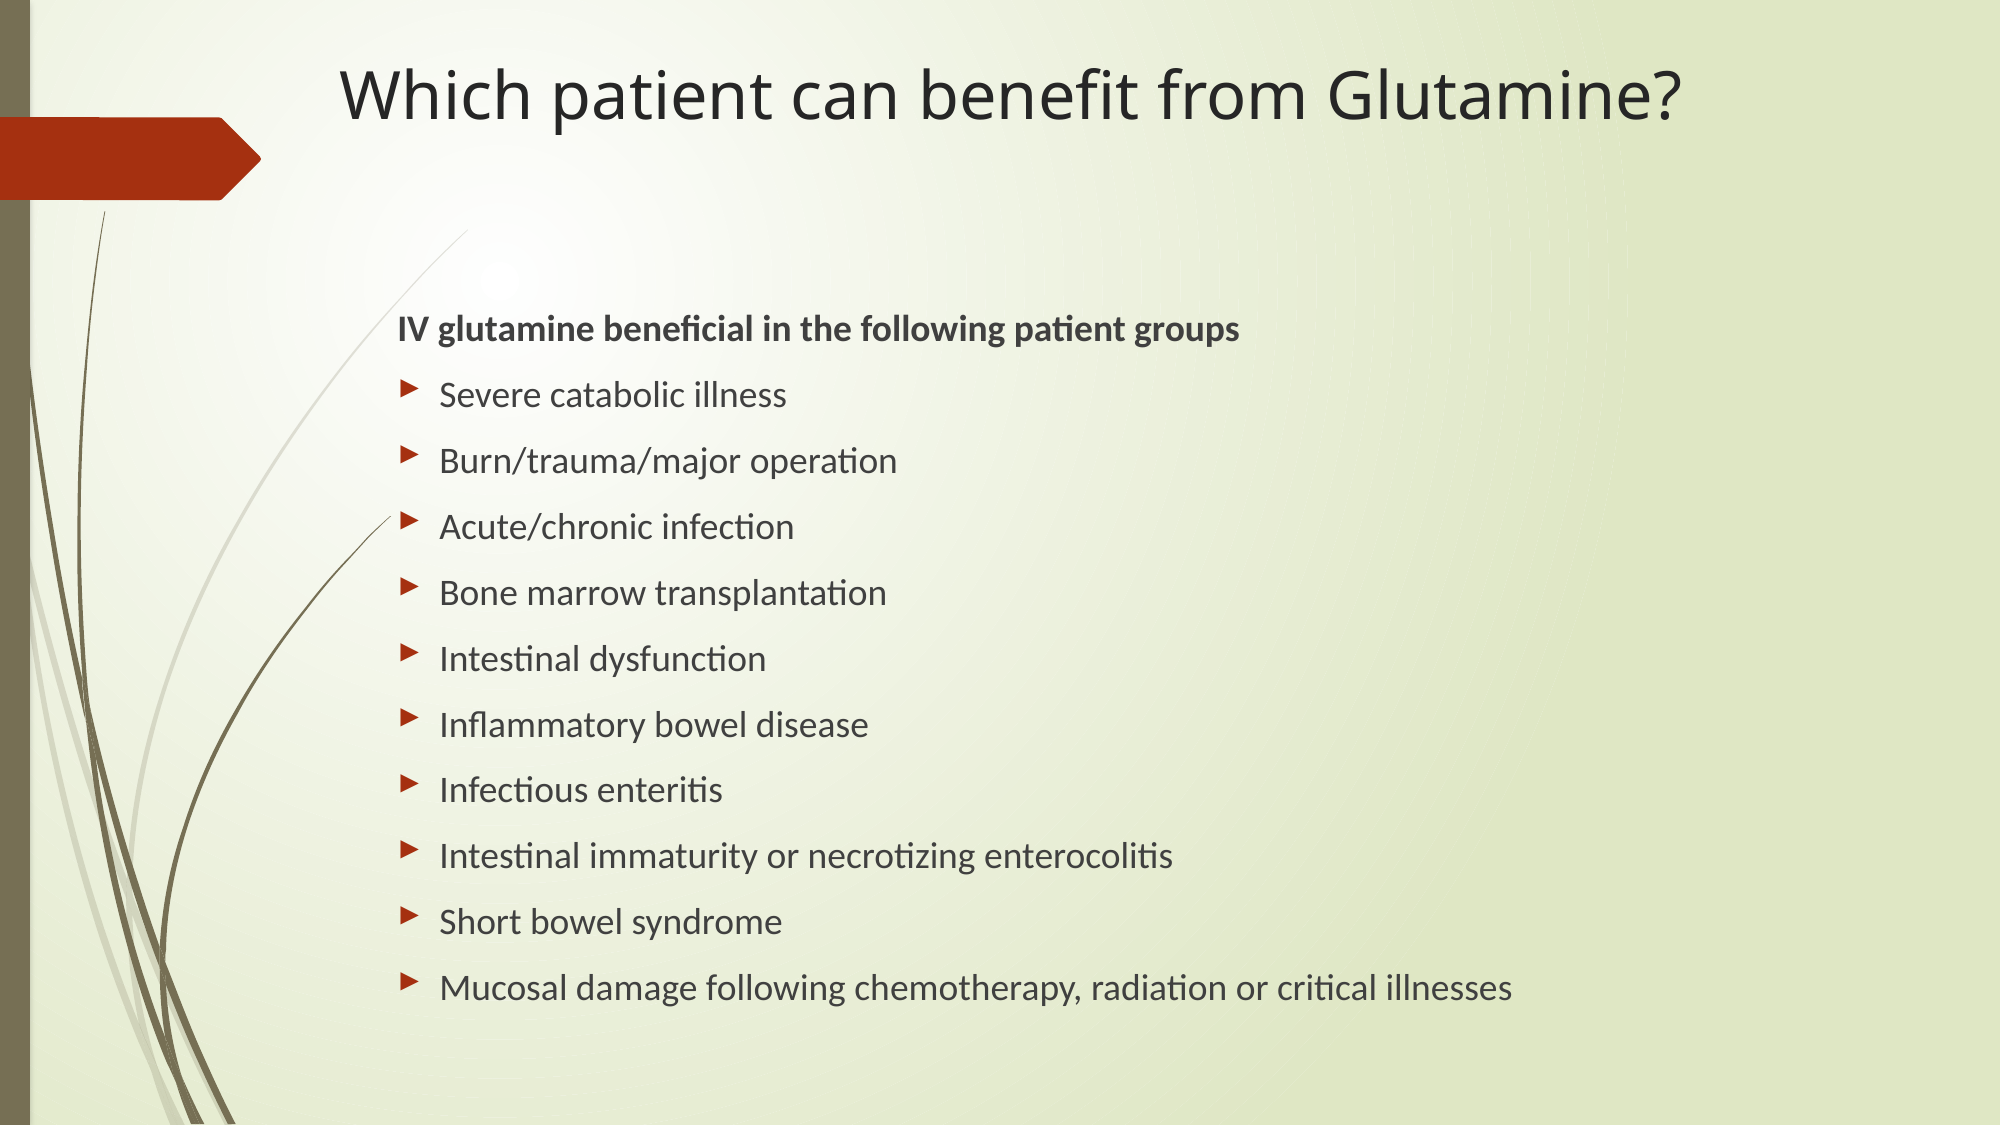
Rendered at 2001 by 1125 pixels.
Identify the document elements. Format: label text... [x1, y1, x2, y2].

list IV glutamine beneficial in the following patient groups Severe catabolic illness Burn/trauma/major operation Acute/chronic infection Bone marrow transplantation Intestinal dysfunction Inflammatory bowel disease Infectious enteritis Intestinal immaturity or necrotizing enterocolitis Short bowel syndrome Mucosal damage following chemotherapy, radiation or critical illnesses [364, 296, 1716, 1077]
title Which patient can benefit from Glutamine? [324, 45, 1973, 233]
